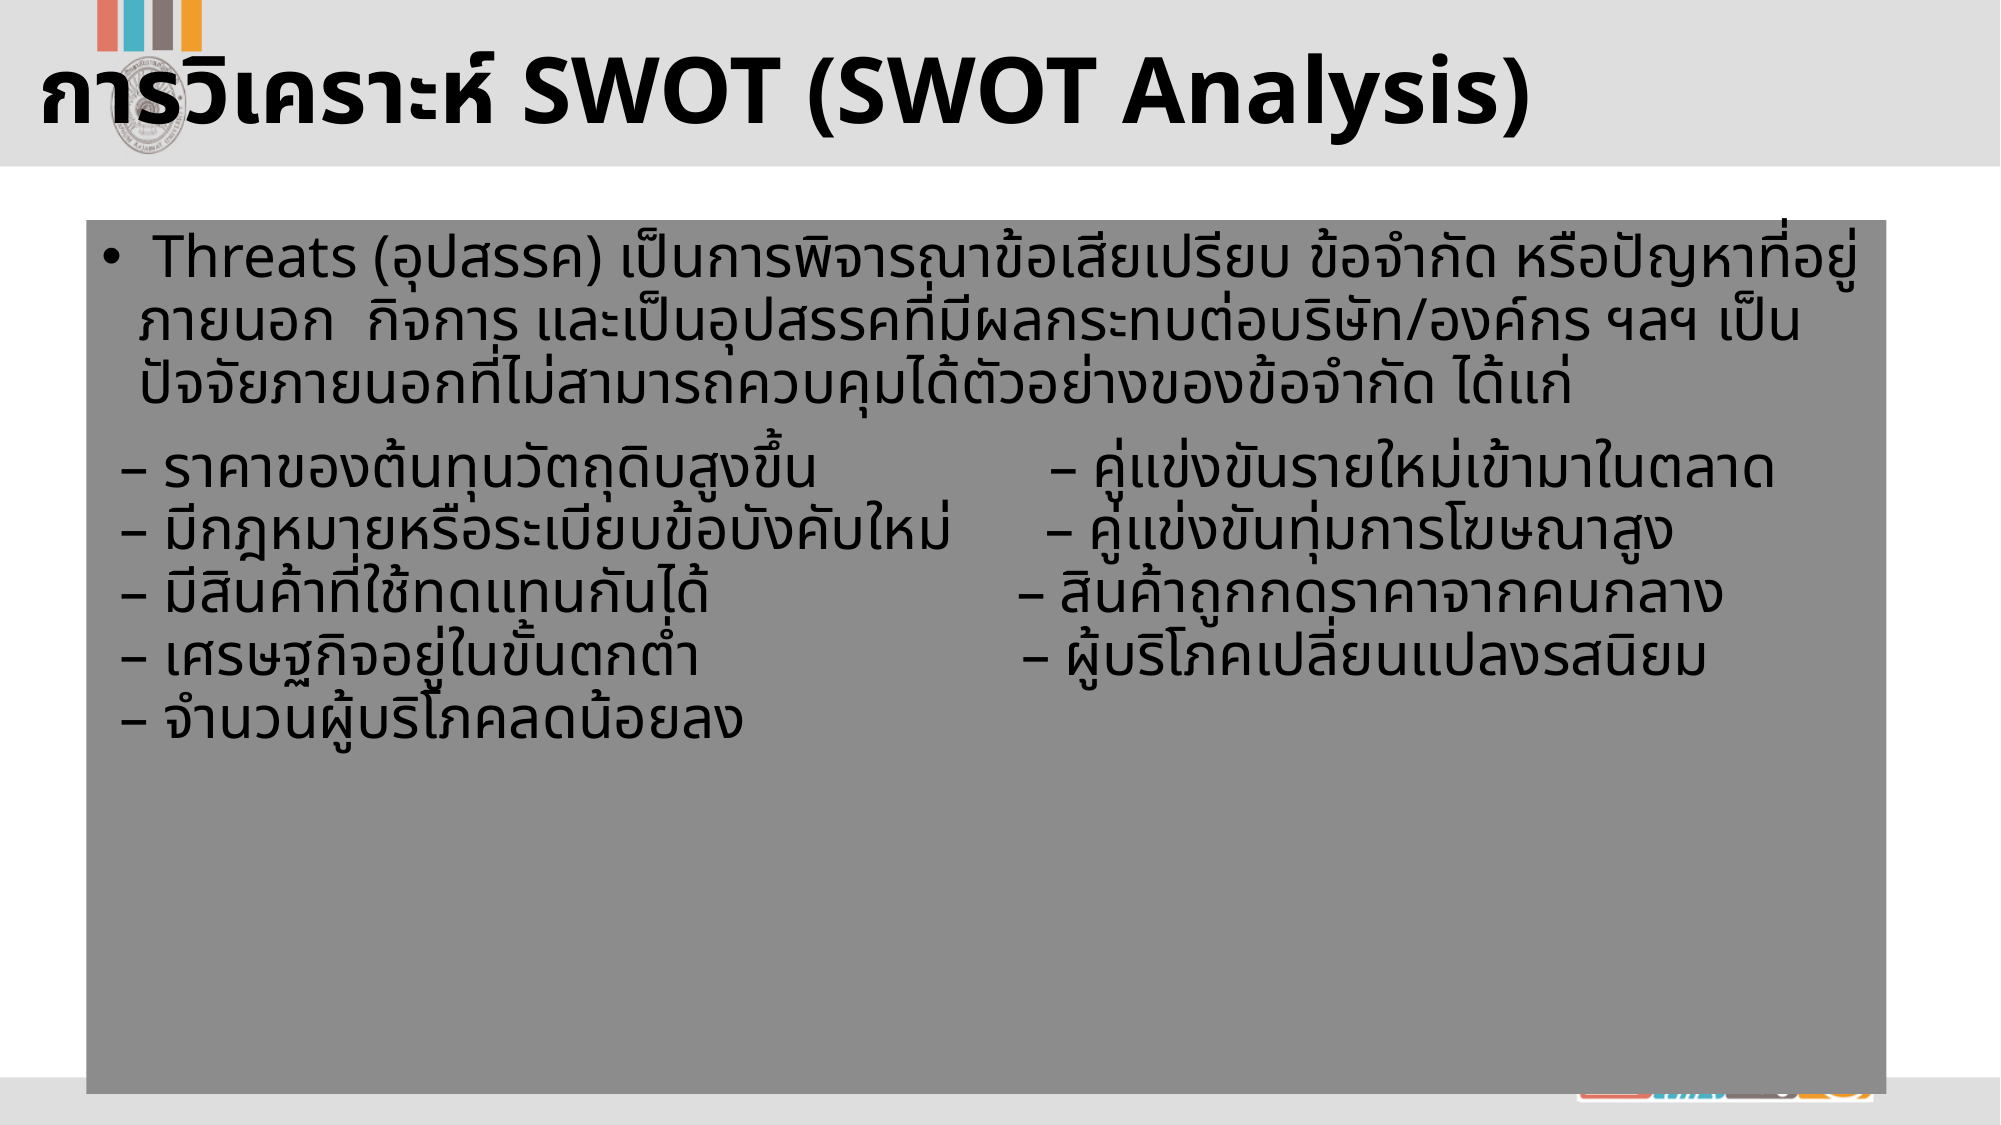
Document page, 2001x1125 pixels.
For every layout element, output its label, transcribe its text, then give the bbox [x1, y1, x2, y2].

list Threats (อุปสรรค) เป็นการพิจารณาข้อเสียเปรียบ ข้อจำกัด หรือปัญหาที่อยู่ภายนอก กิจการ และเป็นอุปสรรคที่มีผลกระทบต่อบริษัท/องค์กร ฯลฯ เป็นปัจจัยภายนอกที่ไม่สามารถควบคุมได้ตัวอย่างของข้อจำกัด ได้แก่ – ราคาของต้นทุนวัตถุดิบสูงขึ้น – คู่แข่งขันรายใหม่เข้ามาในตลาด – มีกฎหมายหรือระเบียบข้อบังคับใหม่ – คู่แข่งขันทุ่มการโฆษณาสูง – มีสินค้าที่ใช้ทดแทนกันได้ – สินค้าถูกกดราคาจากคนกลาง – เศรษฐกิจอยู่ในขั้นตกต่ำ – ผู้บริโภคเปลี่ยนแปลงรสนิยม – จำนวนผู้บริโภคลดน้อยลง [86, 220, 1887, 1094]
title การวิเคราะห์ SWOT (SWOT Analysis) [23, 0, 1824, 188]
picture [0, 0, 2001, 1125]
